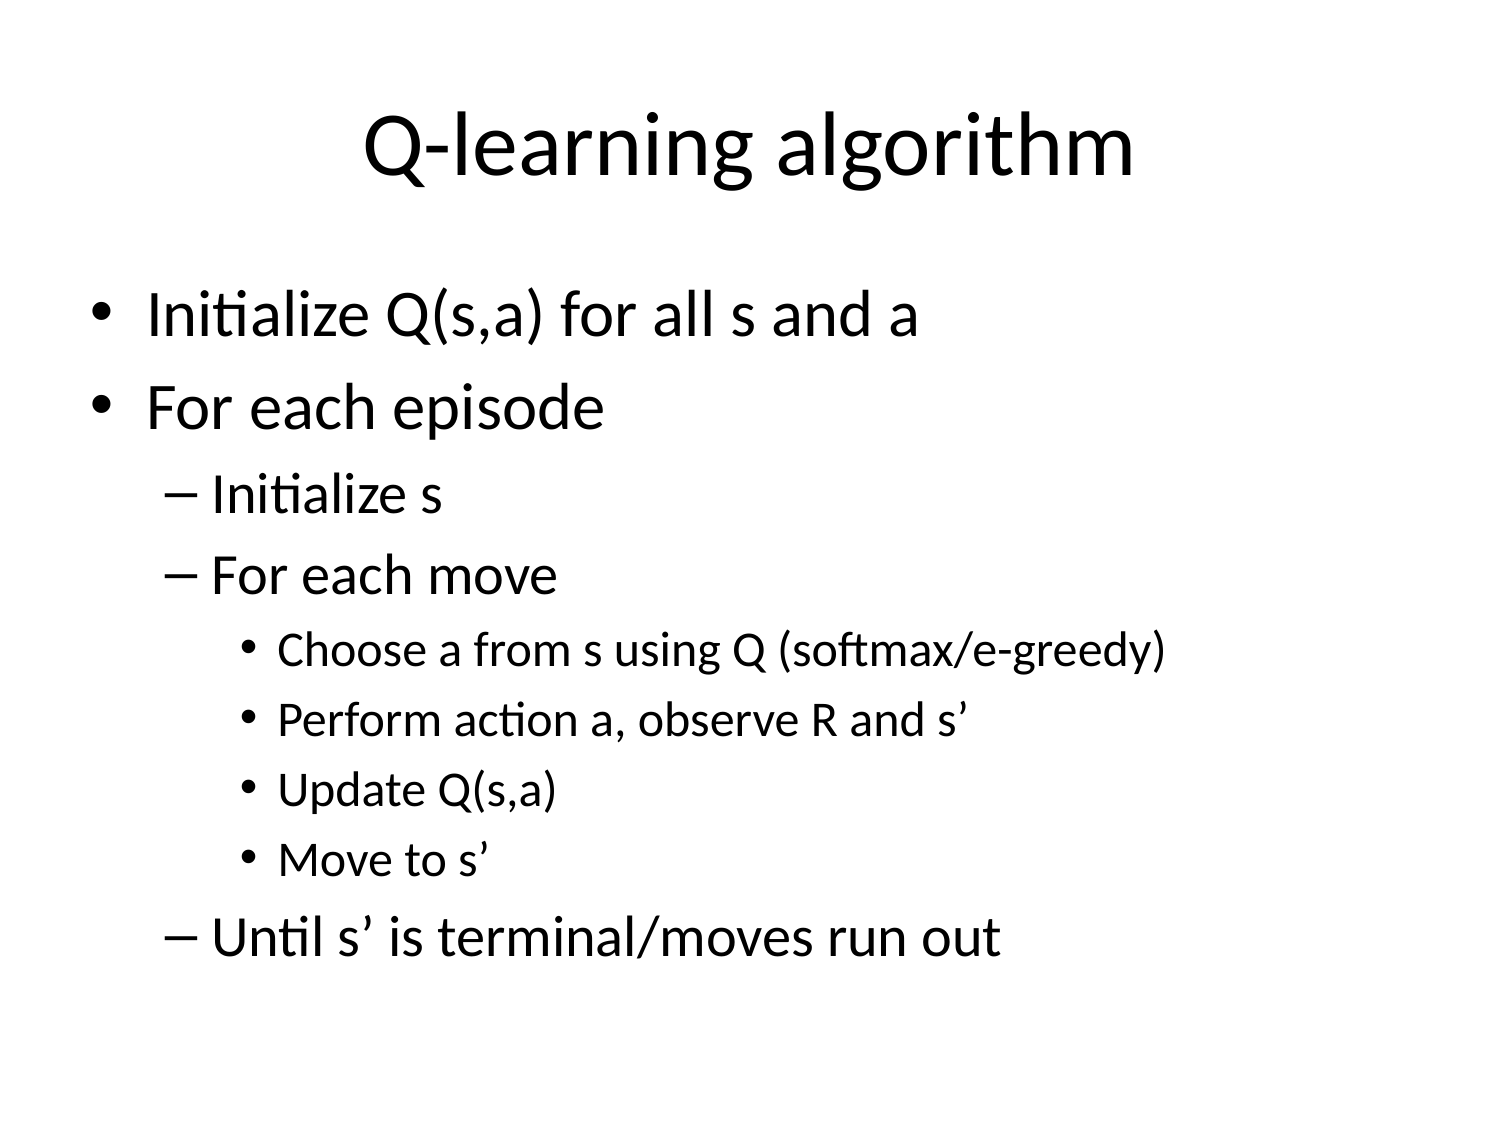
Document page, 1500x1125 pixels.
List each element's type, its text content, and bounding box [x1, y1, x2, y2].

text_box Initialize Q(s,a) for all s and a For each episode Initialize s For each move Choose a from s using Q (softmax/e-greedy) Perform action a, observe R and s’ Update Q(s,a) Move to s’ Until s’ is terminal/moves run out [75, 262, 1425, 1005]
text_box Q-learning algorithm [75, 45, 1425, 233]
